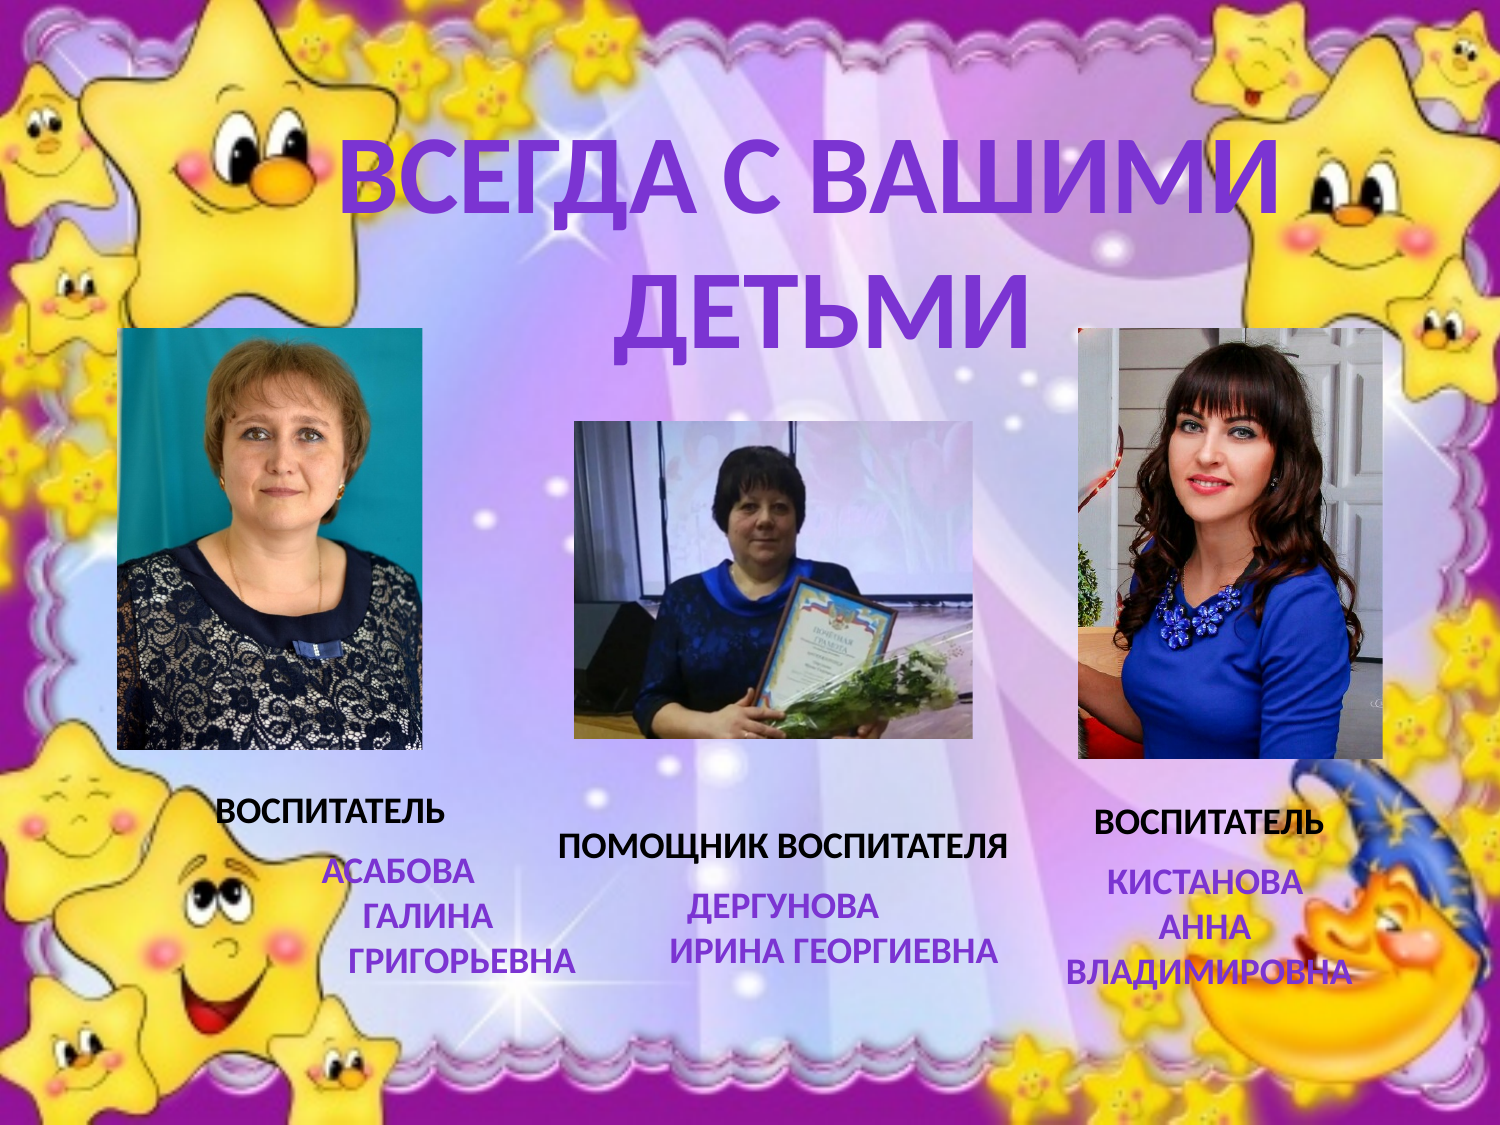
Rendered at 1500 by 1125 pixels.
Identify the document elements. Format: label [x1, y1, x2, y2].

picture [1077, 327, 1383, 759]
picture [116, 327, 423, 751]
picture [573, 421, 973, 739]
list [0, 0, 1500, 1125]
